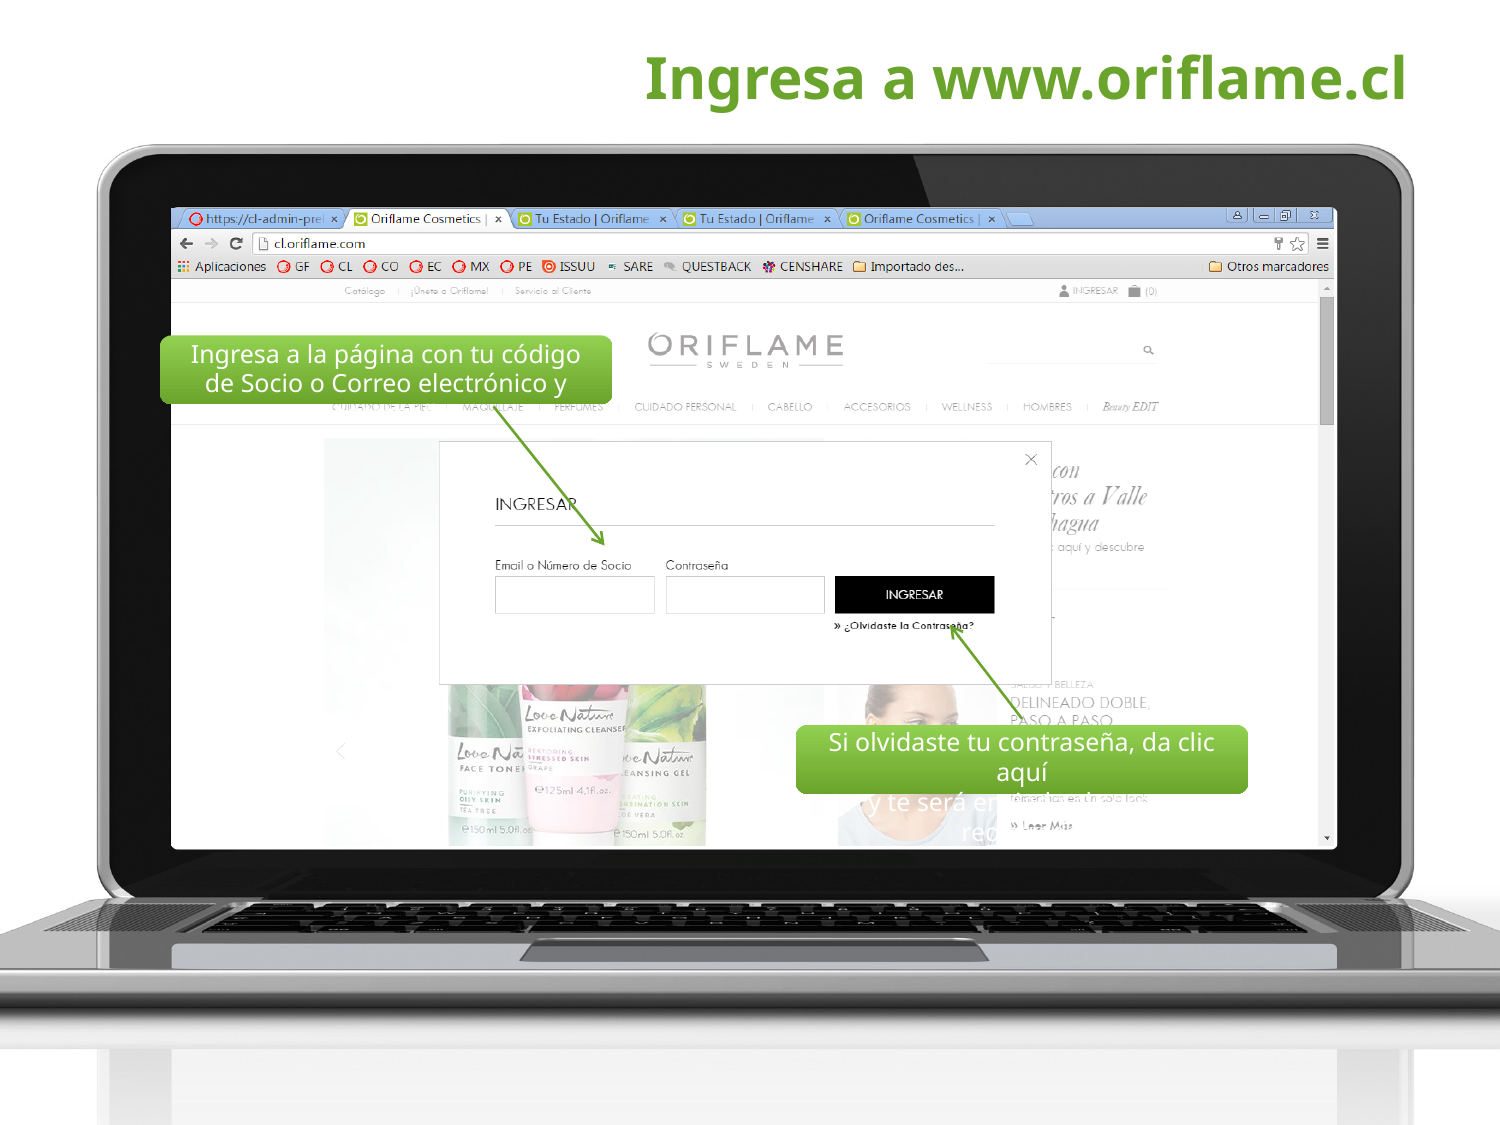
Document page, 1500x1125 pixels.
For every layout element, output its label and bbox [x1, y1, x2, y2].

text_box [949, 624, 1023, 719]
picture [0, 0, 1500, 1125]
text_box [493, 406, 605, 546]
